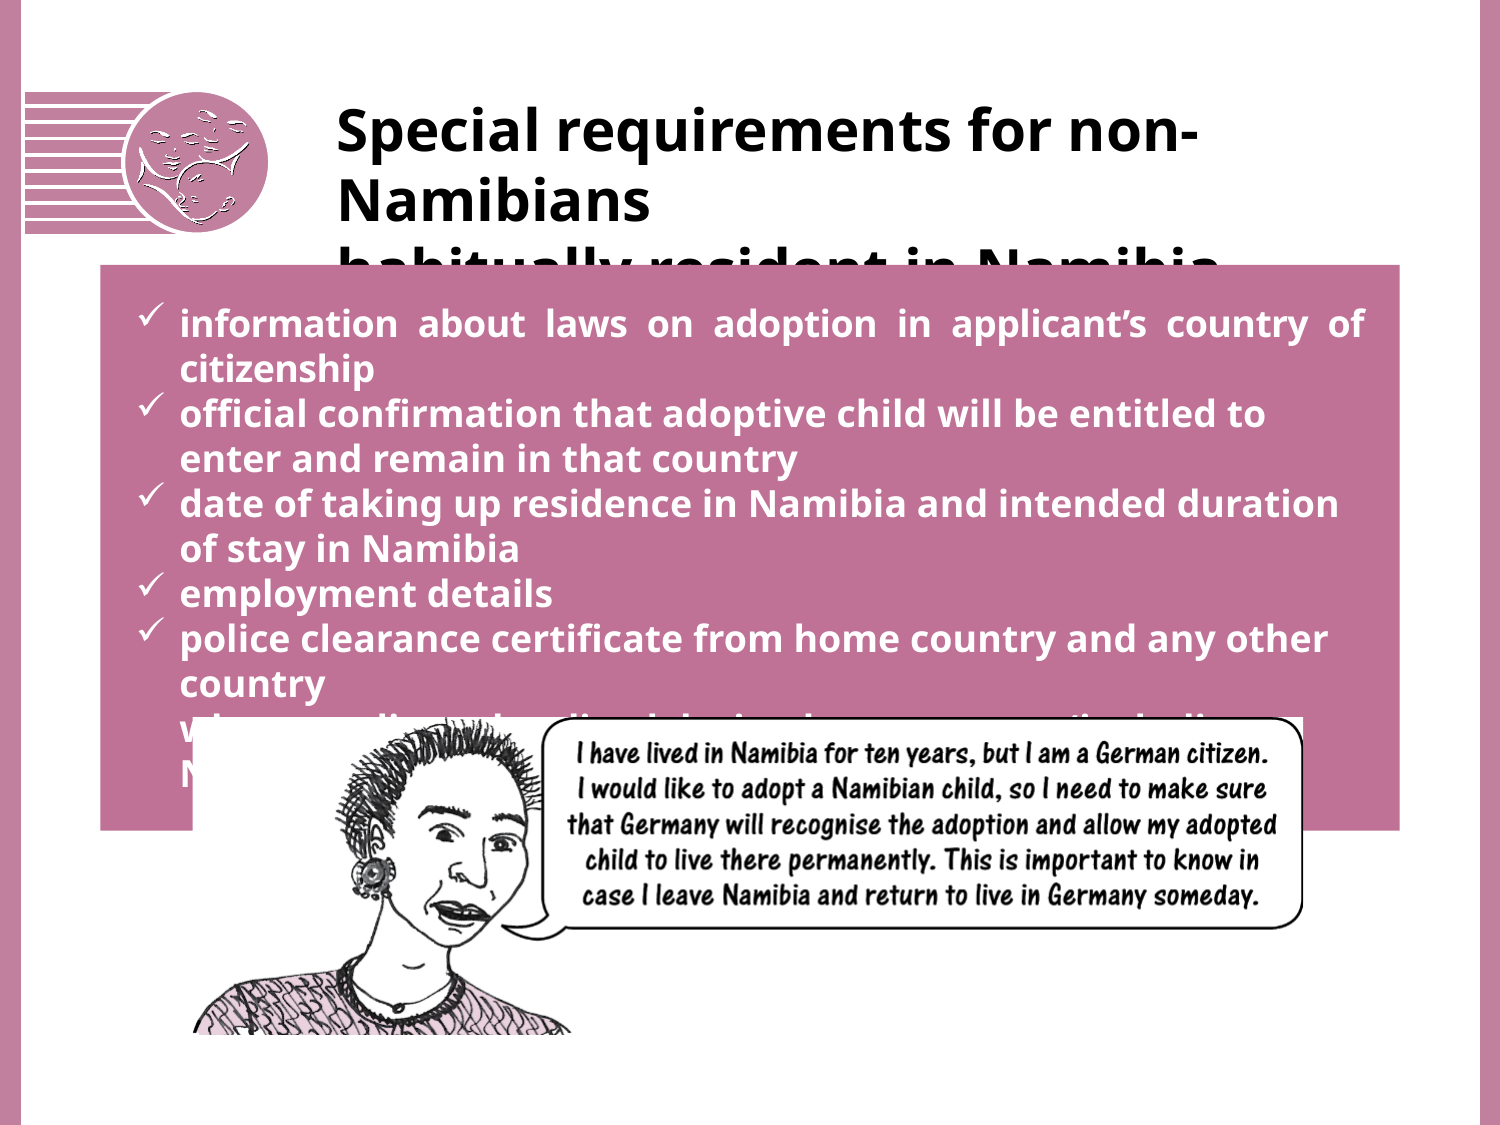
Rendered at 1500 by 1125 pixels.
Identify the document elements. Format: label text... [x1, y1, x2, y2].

picture [137, 110, 249, 225]
picture [192, 717, 1304, 1036]
text_box information about laws on adoption in applicant’s country of citizenship official confirmation that adoptive child will be entitled to enter and remain in that country date of taking up residence in Namibia and intended duration of stay in Namibia employment details police clearance certificate from home country and any other country where applicant has lived during last ten years (including Namibia) [100, 264, 1400, 831]
text_box Special requirements for non-Namibians habitually resident in Namibia [336, 93, 1400, 264]
